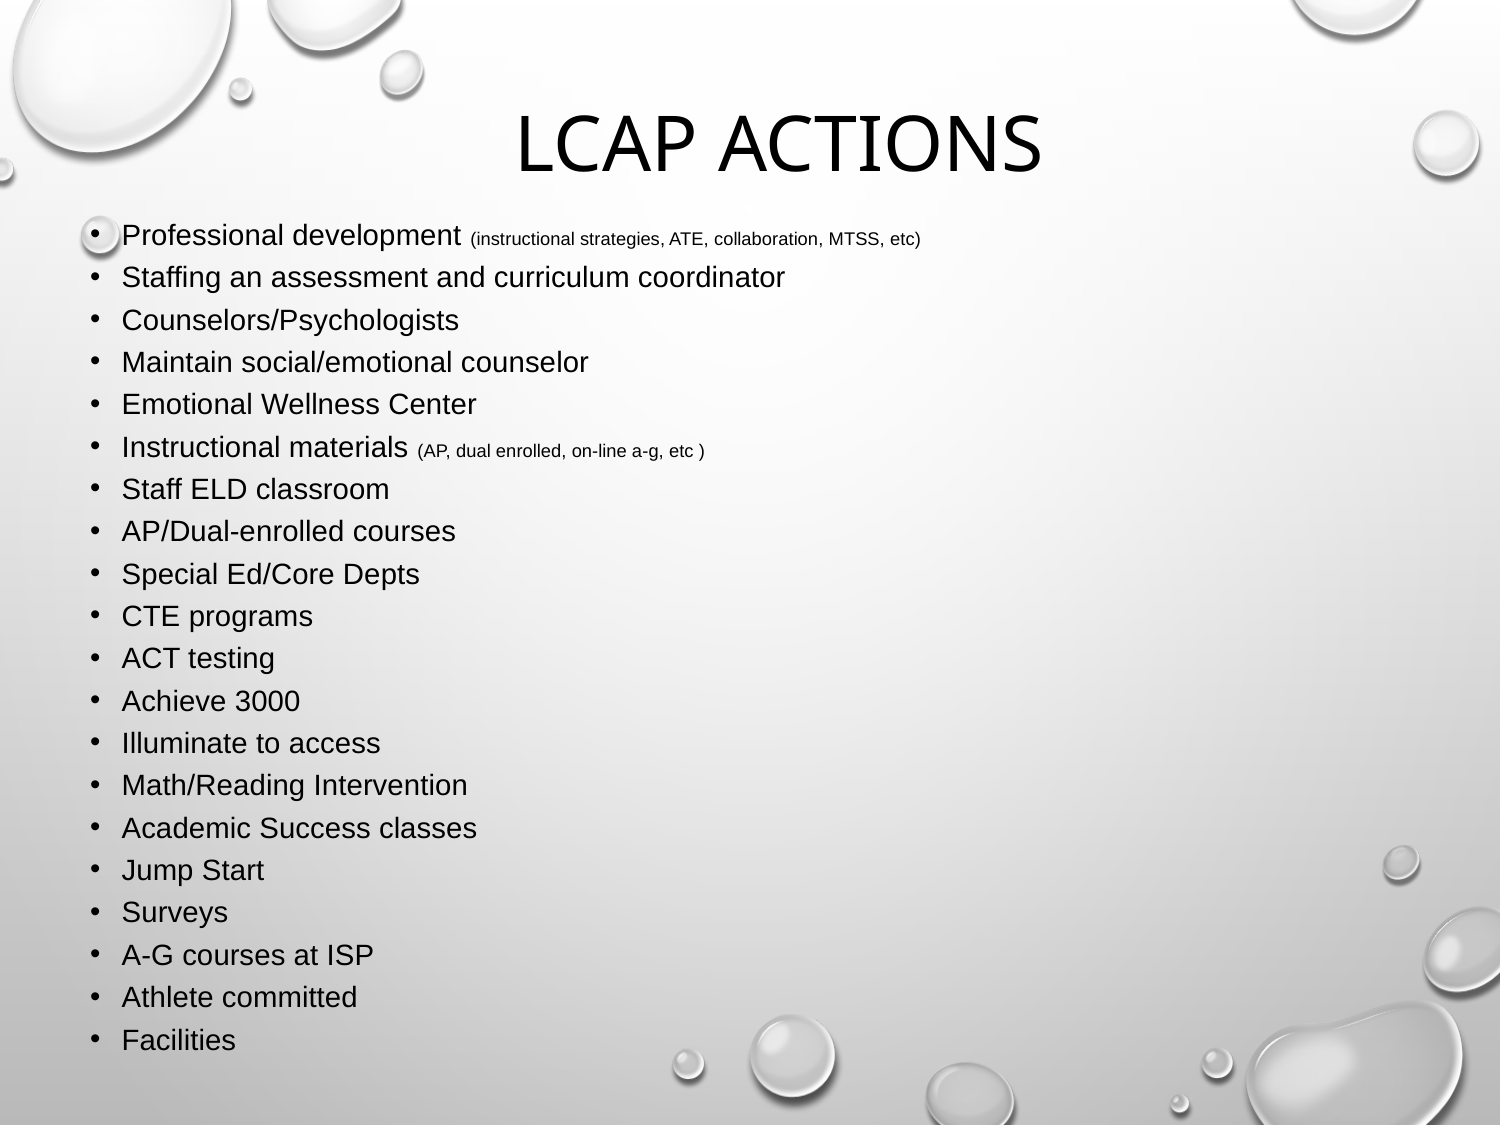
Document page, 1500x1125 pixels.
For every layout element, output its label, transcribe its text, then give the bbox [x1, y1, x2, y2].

title LCAP actions [99, 75, 1450, 218]
list Professional development (instructional strategies, ATE, collaboration, MTSS, etc) Staffing an assessment and curriculum coordinator Counselors/Psychologists Maintain social/emotional counselor Emotional Wellness Center Instructional materials (AP, dual enrolled, on-line a-g, etc ) Staff ELD classroom AP/Dual-enrolled courses Special Ed/Core Depts CTE programs ACT testing Achieve 3000 Illuminate to access Math/Reading Intervention Academic Success classes Jump Start Surveys A-G courses at ISP Athlete committed Facilities [75, 174, 1425, 1075]
picture [0, 0, 1500, 1125]
